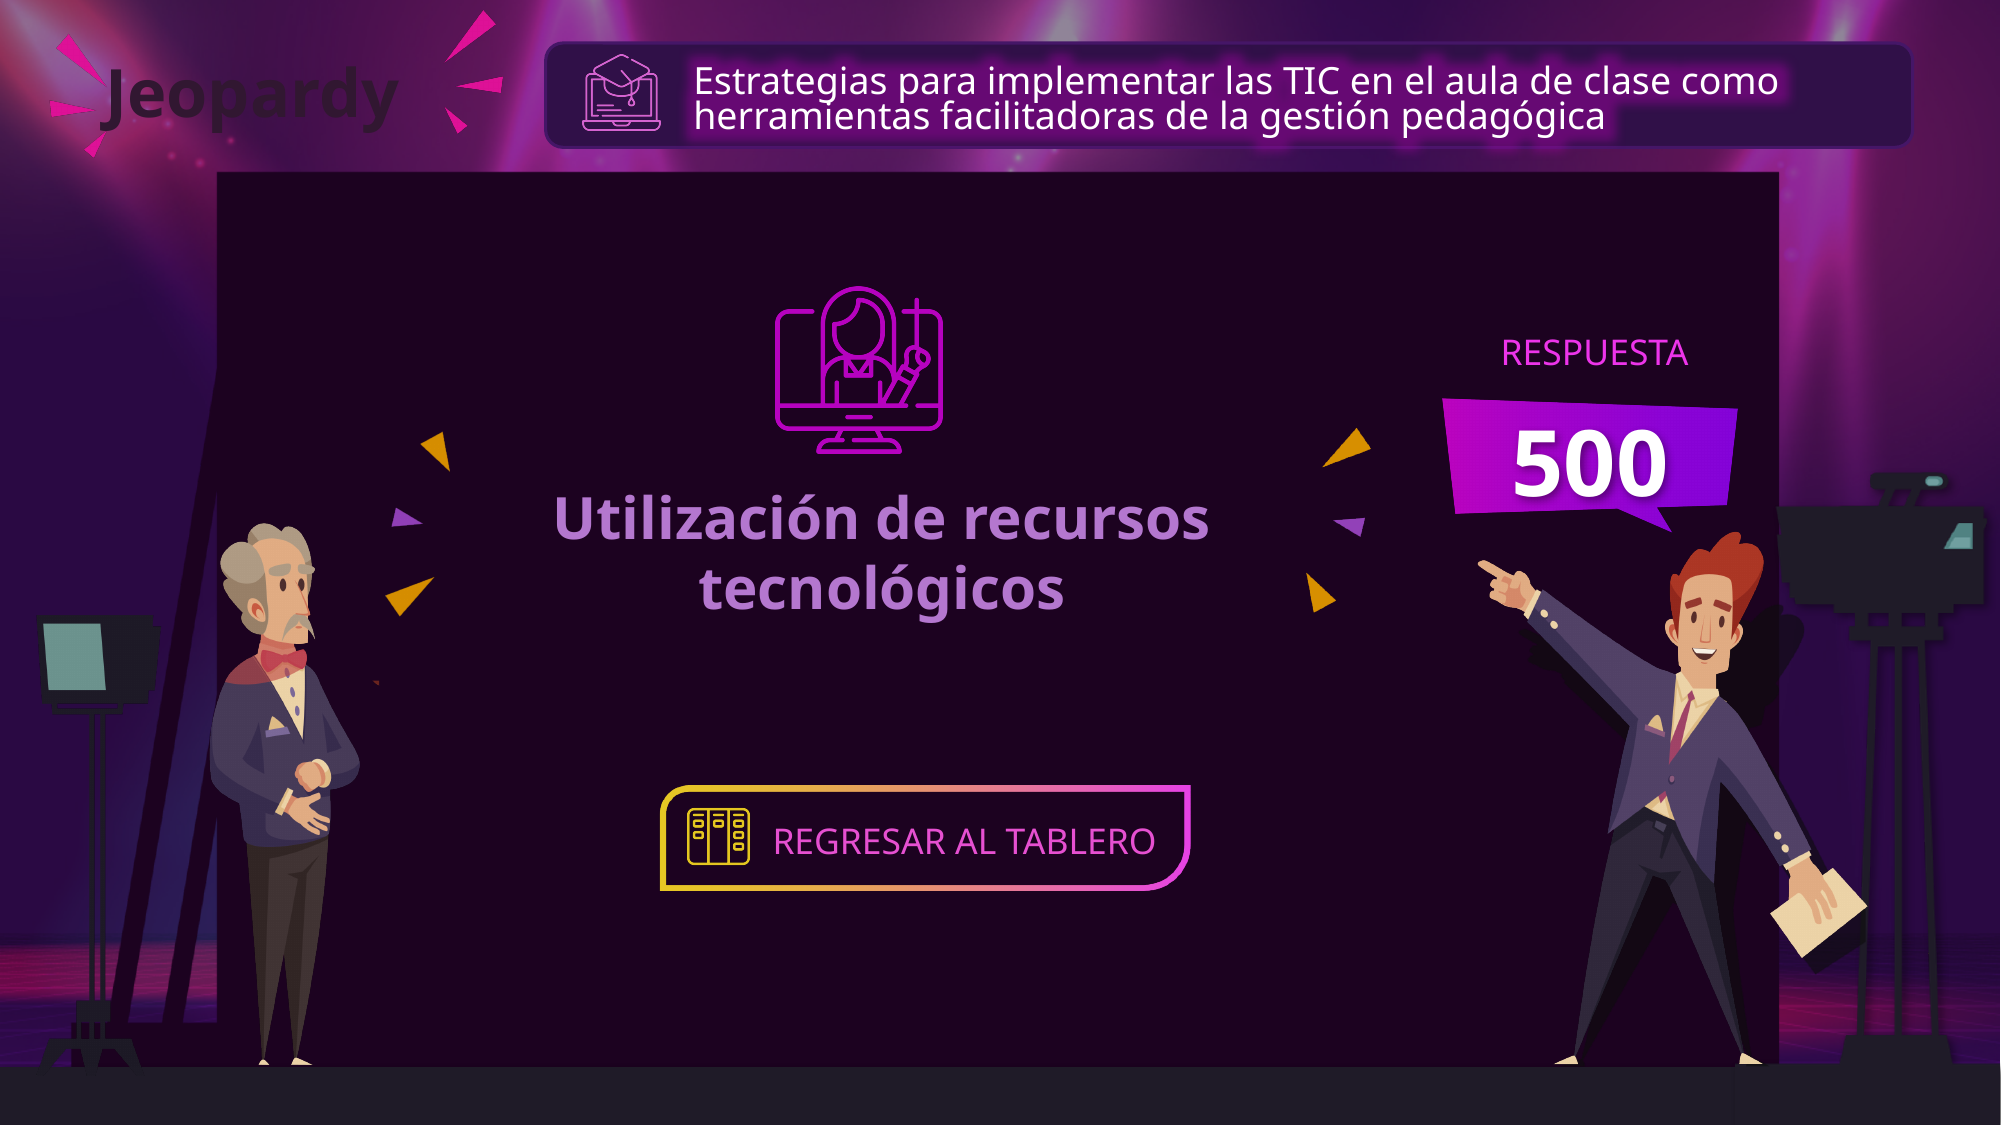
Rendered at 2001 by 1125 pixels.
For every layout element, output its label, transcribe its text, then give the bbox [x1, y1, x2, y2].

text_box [179, 465, 398, 1074]
picture [0, 0, 2000, 1125]
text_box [657, 785, 1193, 891]
picture [582, 53, 661, 132]
text_box 500 [1437, 396, 1743, 484]
text_box Utilización de recursos tecnológicos [410, 474, 1353, 629]
text_box RESPUESTA [1485, 322, 1717, 381]
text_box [1435, 484, 1896, 1077]
